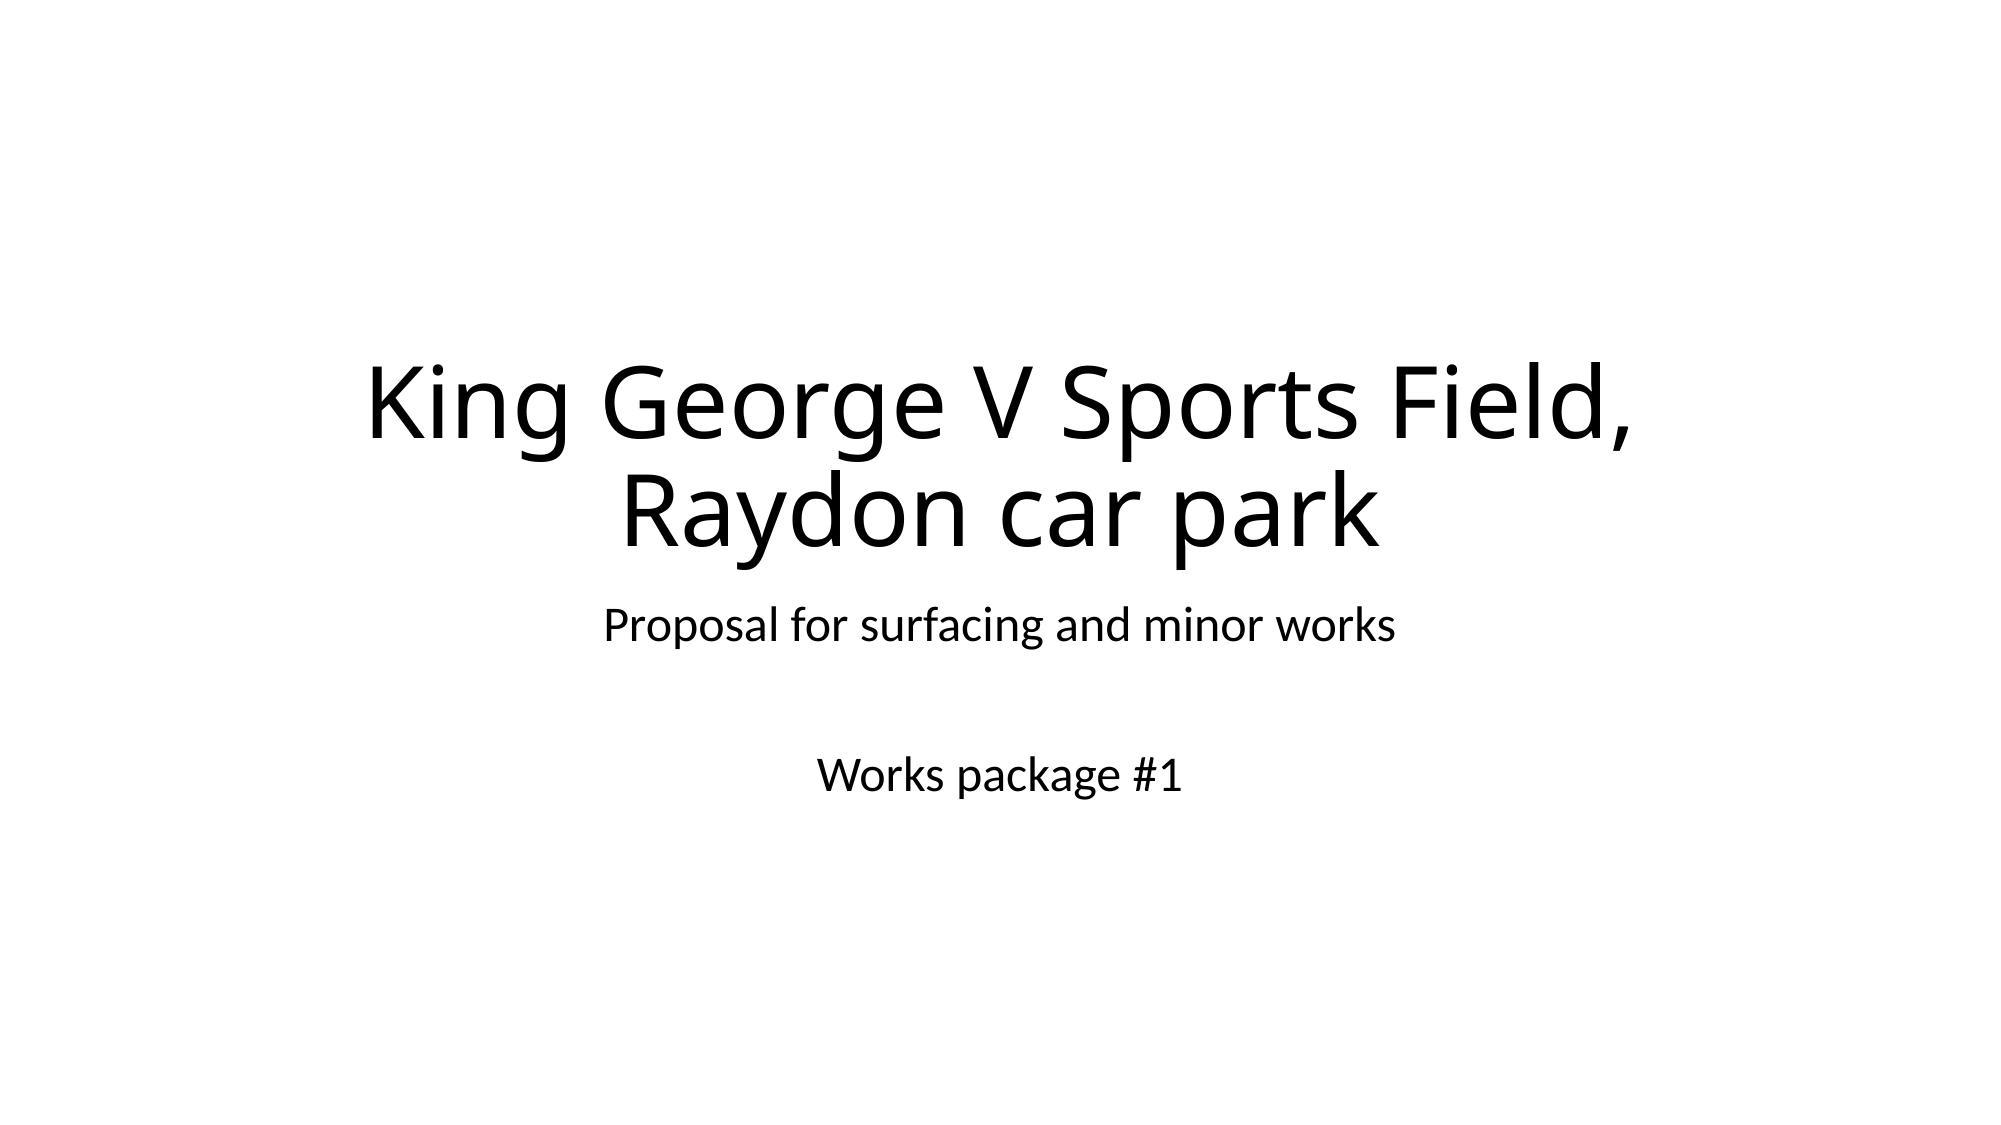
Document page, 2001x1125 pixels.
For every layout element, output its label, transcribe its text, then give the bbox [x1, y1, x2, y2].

subtitle Proposal for surfacing and minor works Works package #1 [249, 590, 1750, 863]
title King George V Sports Field, Raydon car park [249, 184, 1750, 576]
